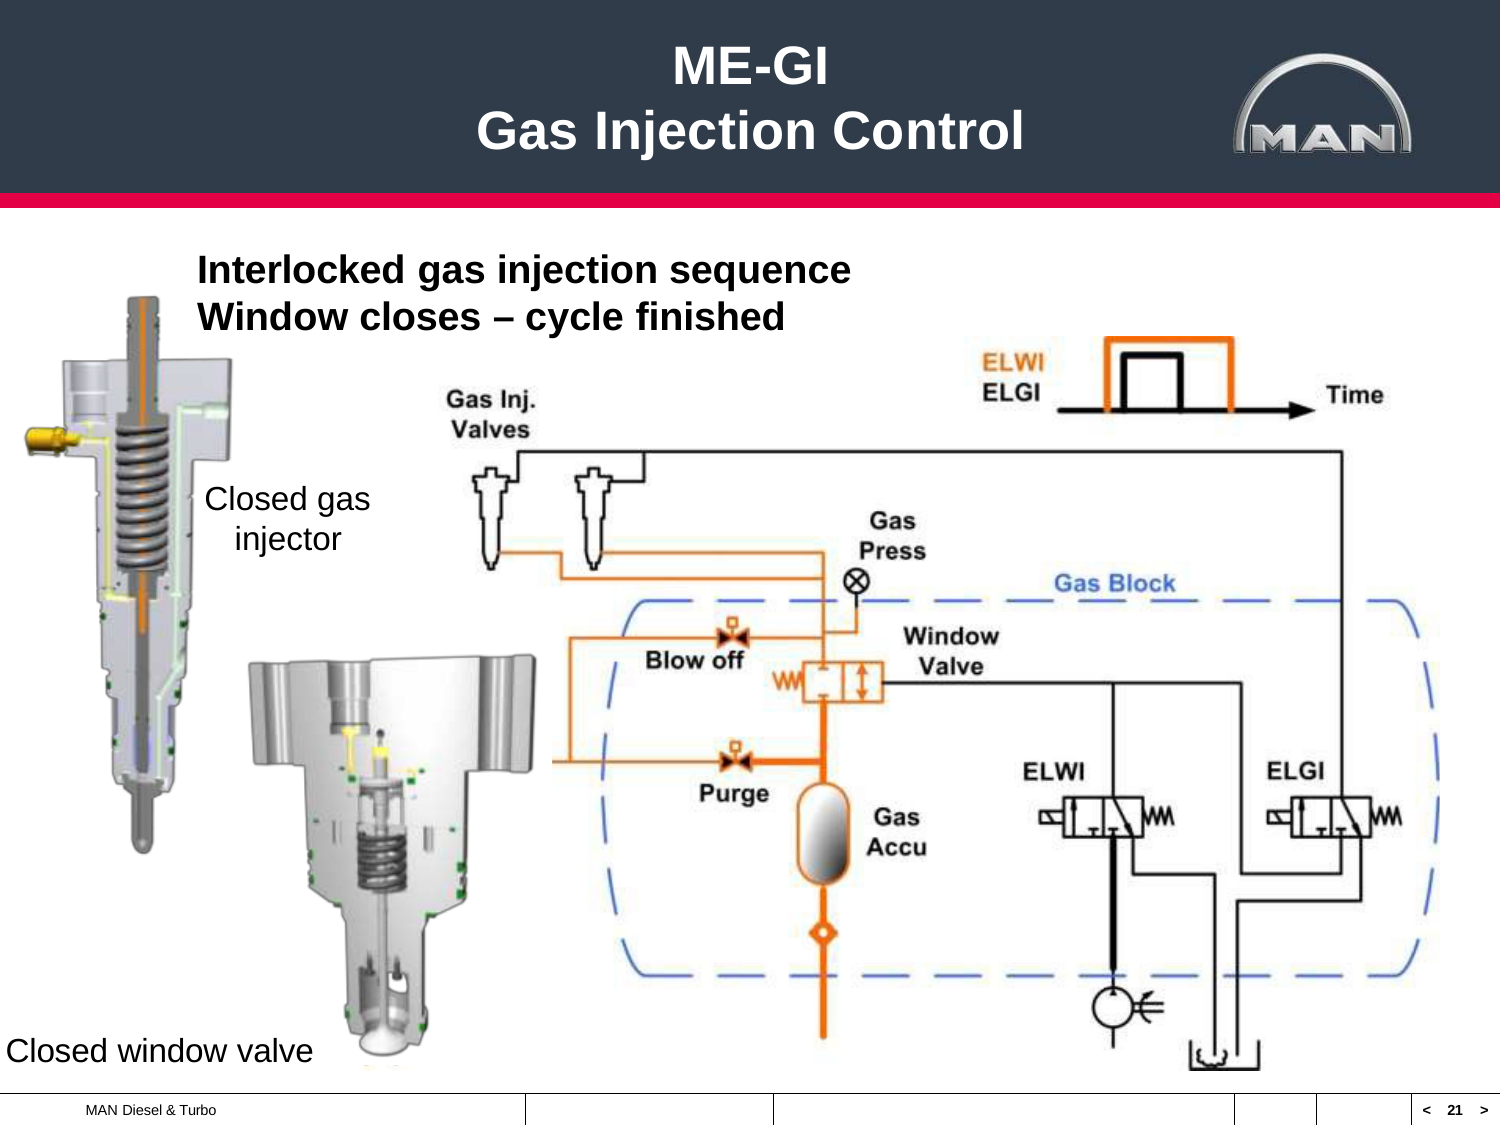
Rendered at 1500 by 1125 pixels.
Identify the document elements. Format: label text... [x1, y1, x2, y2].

text_box [0, 1022, 335, 1079]
text_box Interlocked gas injection sequence Window closes – cycle finished [195, 243, 858, 341]
title ME-GI Gas Injection Control [86, 30, 1414, 163]
footer MAN Diesel & Turbo [83, 1100, 221, 1120]
slide_number < 21 > [1420, 1100, 1492, 1120]
text_box [363, 336, 1441, 1071]
text_box Closed window valve [3, 1029, 319, 1072]
text_box [242, 647, 552, 1065]
picture [0, 0, 1500, 193]
text_box Closed gas injector [276, 477, 373, 560]
text_box [0, 287, 276, 868]
